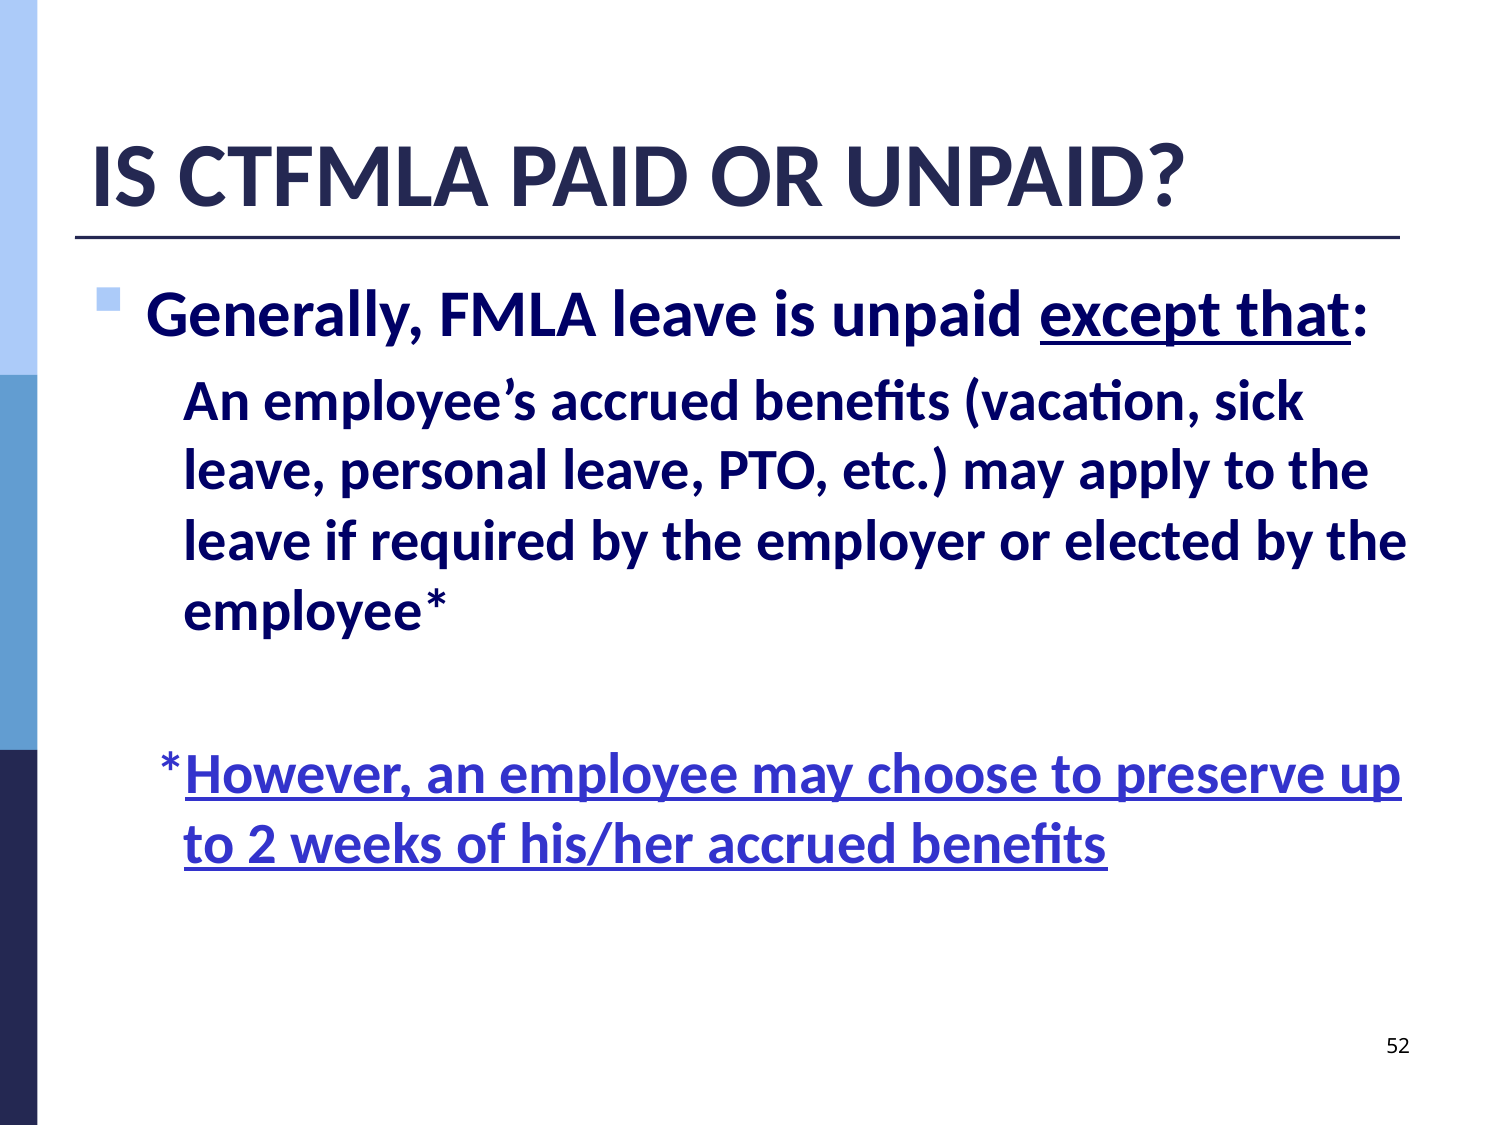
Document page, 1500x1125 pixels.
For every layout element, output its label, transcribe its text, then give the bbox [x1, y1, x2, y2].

list Generally, FMLA leave is unpaid except that: An employee’s accrued benefits (vacation, sick leave, personal leave, PTO, etc.) may apply to the leave if required by the employer or elected by the employee* *However, an employee may choose to preserve up to 2 weeks of his/her accrued benefits [75, 262, 1425, 1025]
title IS CTFMLA PAID OR UNPAID? [75, 45, 1425, 233]
slide_number 52 [1074, 1025, 1425, 1100]
